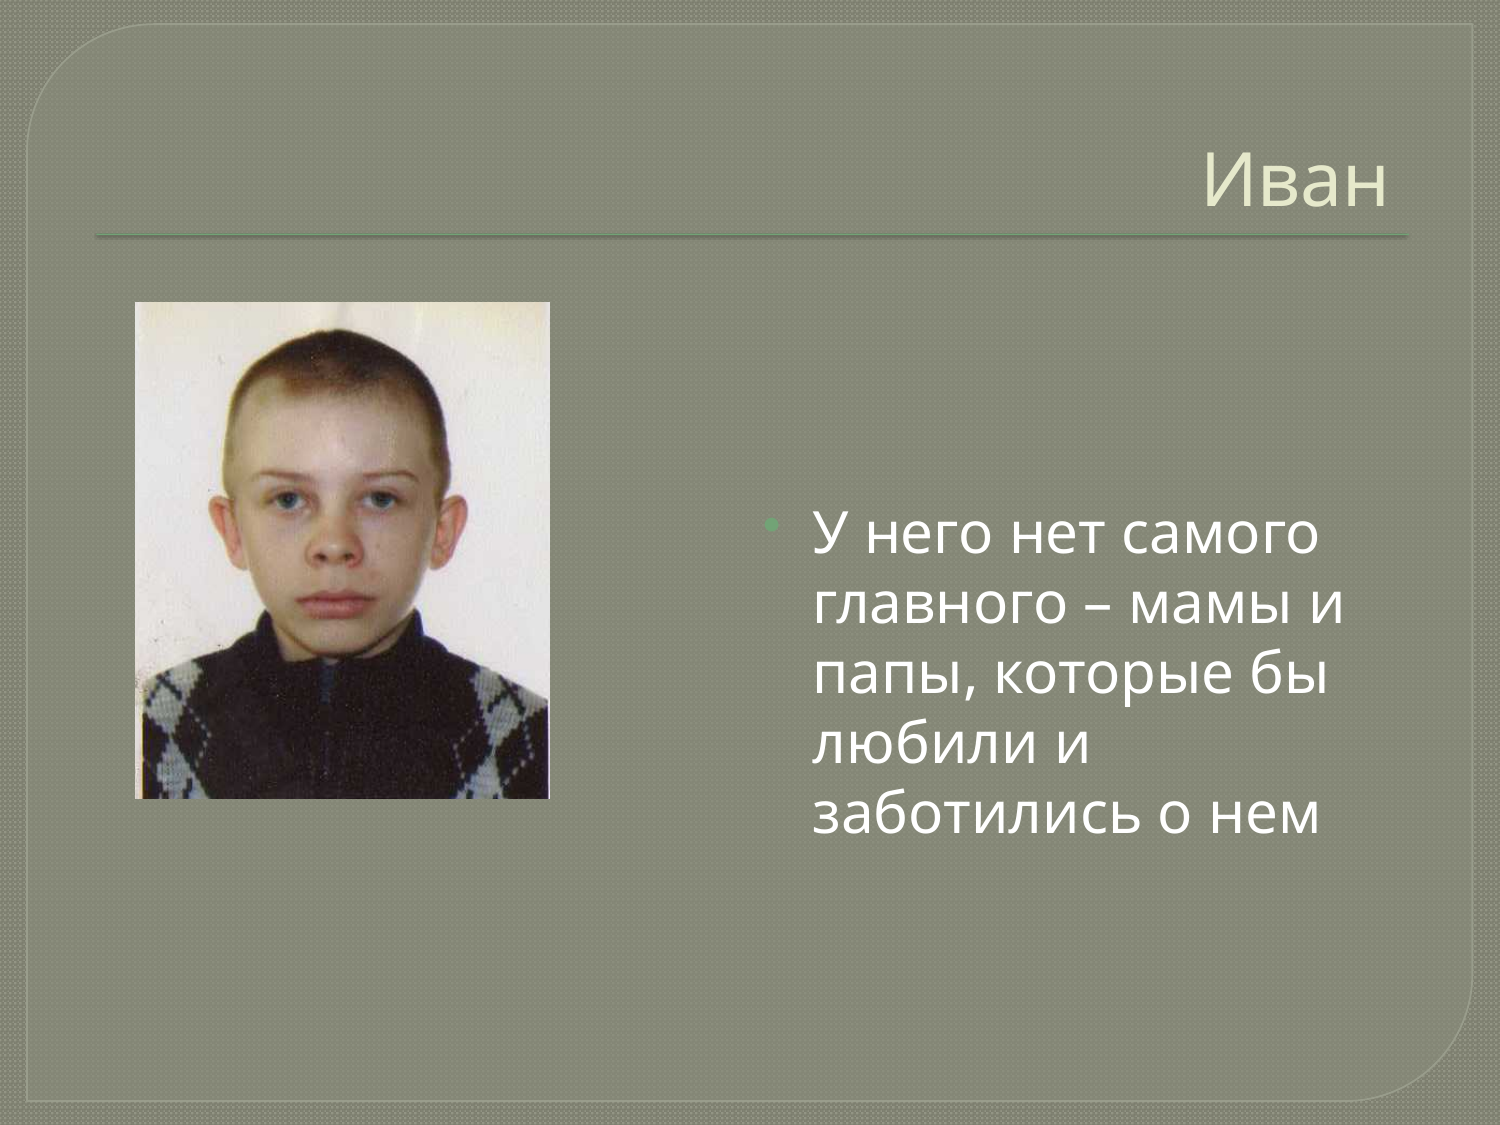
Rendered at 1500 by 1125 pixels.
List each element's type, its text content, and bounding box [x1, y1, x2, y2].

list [135, 302, 550, 799]
list У него нет самого главного – мамы и папы, которые бы любили и заботились о нем [750, 208, 1450, 993]
title Иван [75, 41, 1425, 230]
